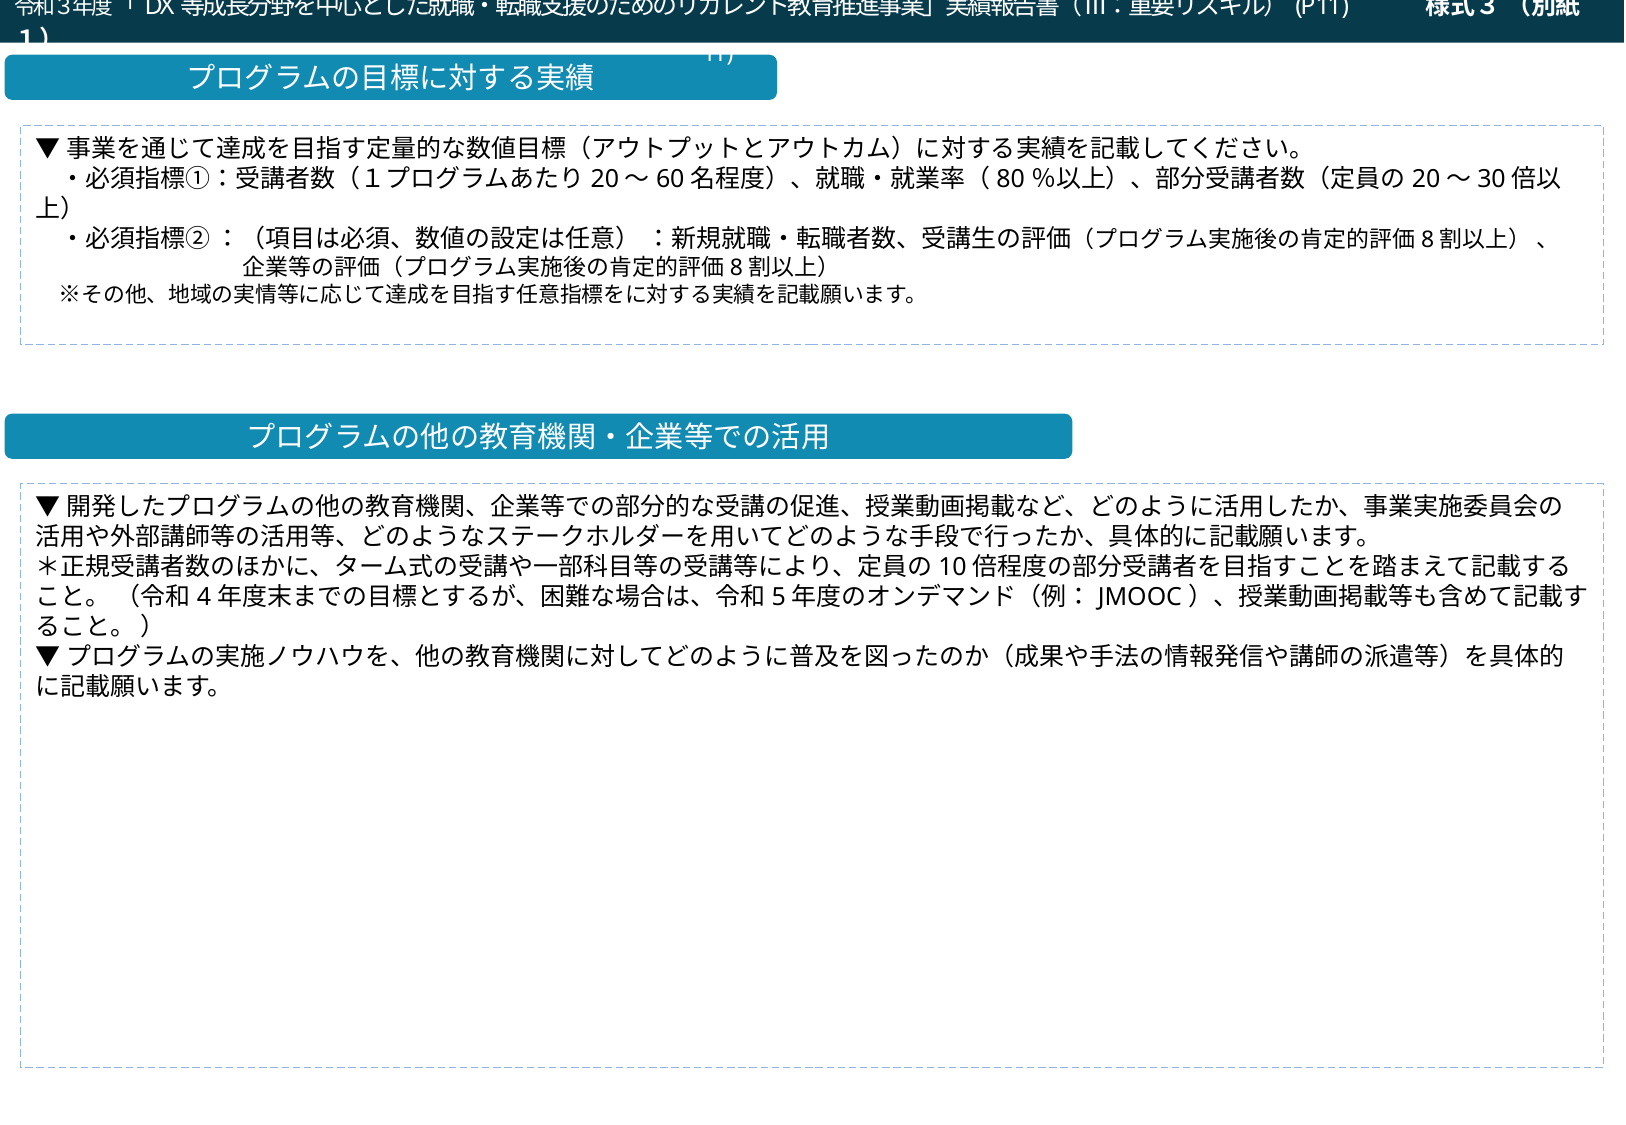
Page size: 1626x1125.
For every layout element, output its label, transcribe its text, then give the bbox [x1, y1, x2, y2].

text_box プログラムの他の教育機関・企業等での活用 [2, 411, 1075, 461]
text_box プログラムの目標に対する実績 [2, 77, 780, 103]
text_box 令和３年度「DX等成長分野を中心とした就職・転職支援のためのリカレント教育推進事業」実績報告書（ Ⅲ：重要リスキル）(P11) 様式３ （別紙１） [0, 0, 1625, 45]
text_box ▼事業を通じて達成を目指す定量的な数値目標（アウトプットとアウトカム）に対する実績を記載してください。 ・必須指標①：受講者数（１プログラムあたり20～60名程度）、就職・就業率（80％以上）、部分受講者数（定員の20～30倍以上） ・必須指標② ：（項目は必須、数値の設定は任意） ：新規就職・転職者数、受講生の評価（プログラム実施後の肯定的評価8割以上） 、 企業等の評価（プログラム実施後の肯定的評価8割以上） ※その他、地域の実情等に応じて達成を目指す任意指標をに対する実績を記載願います。 [20, 125, 1604, 345]
text_box 令和２年度「就職・転職支援のための大学リカレント教育推進事業（就職・転職支援のためのリカレント教育プログラムの開発・実施）」企画提案書（a：求職支援）(P11) [0, 45, 1463, 77]
text_box ▼開発したプログラムの他の教育機関、企業等での部分的な受講の促進、授業動画掲載など、どのように活用したか、事業実施委員会の活用や外部講師等の活用等、どのようなステークホルダーを用いてどのような手段で行ったか、具体的に記載願います。 ＊正規受講者数のほかに、ターム式の受講や一部科目等の受講等により、定員の10倍程度の部分受講者を目指すことを踏まえて記載すること。 （令和4年度末までの目標とするが、困難な場合は、令和5年度のオンデマンド（例：JMOOC）、授業動画掲載等も含めて記載すること。 ） ▼プログラムの実施ノウハウを、他の教育機関に対してどのように普及を図ったのか（成果や手法の情報発信や講師の派遣等）を具体的に記載願います。 [20, 483, 1604, 1068]
